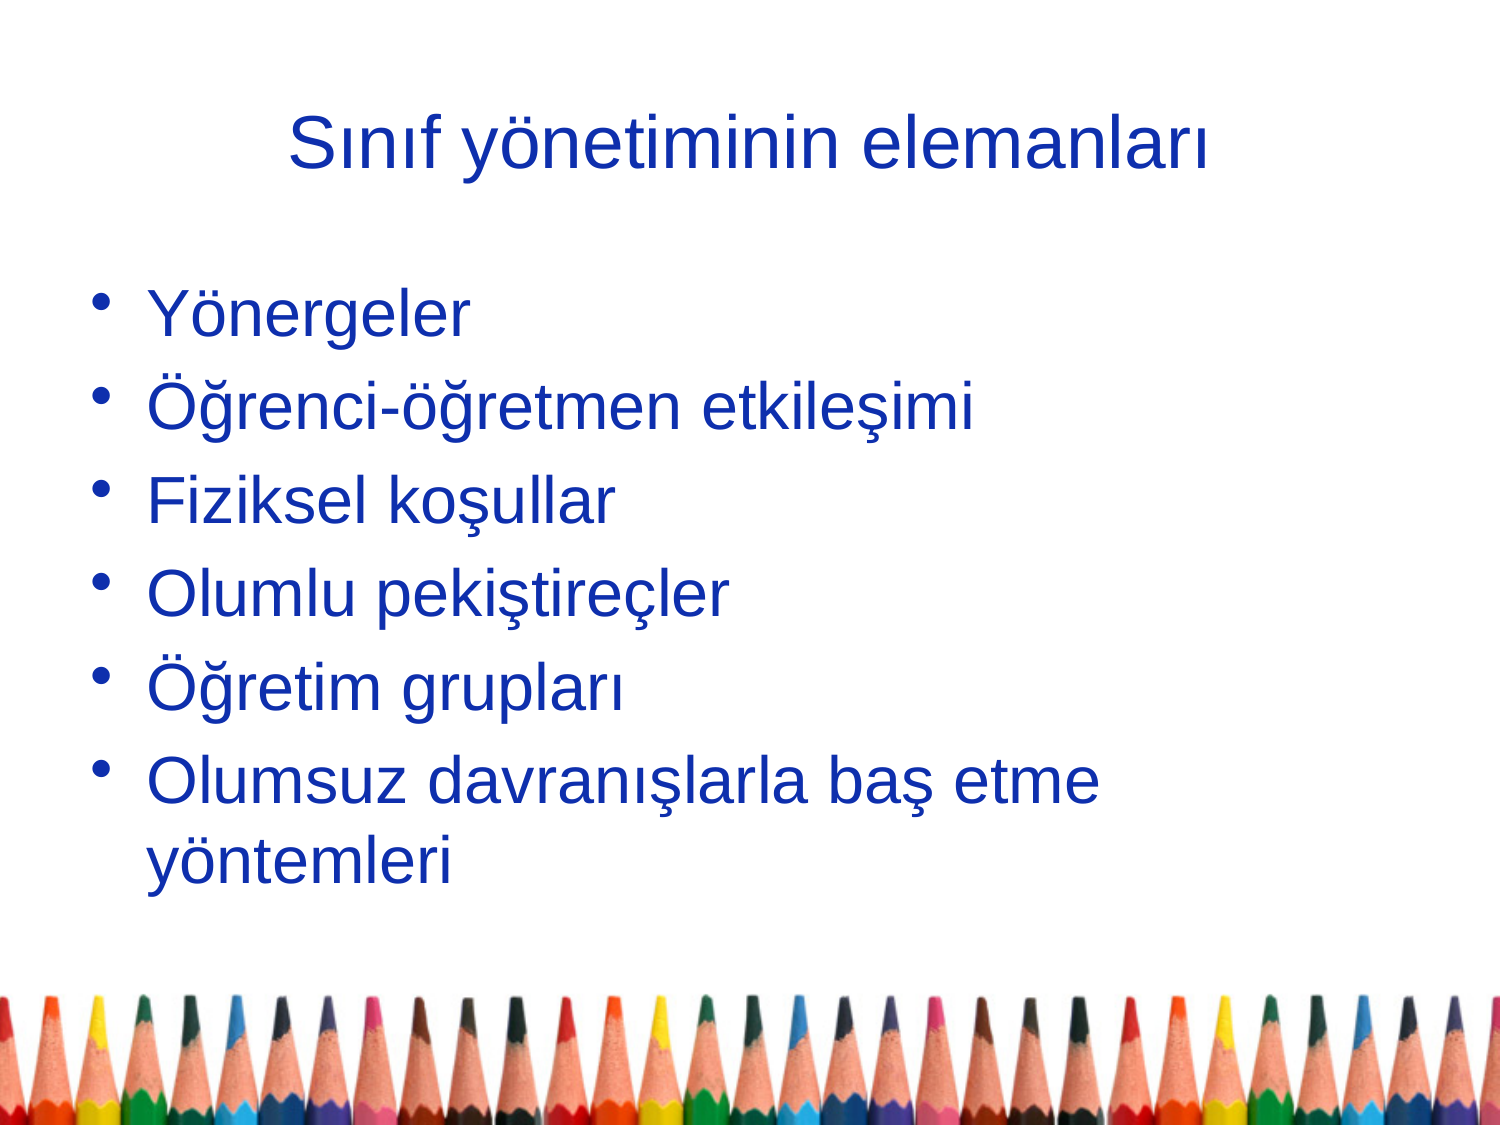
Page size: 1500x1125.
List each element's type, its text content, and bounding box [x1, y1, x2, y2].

picture [0, 0, 1500, 1125]
list Yönergeler Öğrenci-öğretmen etkileşimi Fiziksel koşullar Olumlu pekiştireçler Öğretim grupları Olumsuz davranışlarla baş etme yöntemleri [74, 262, 1426, 1006]
title Sınıf yönetiminin elemanları [74, 44, 1426, 233]
